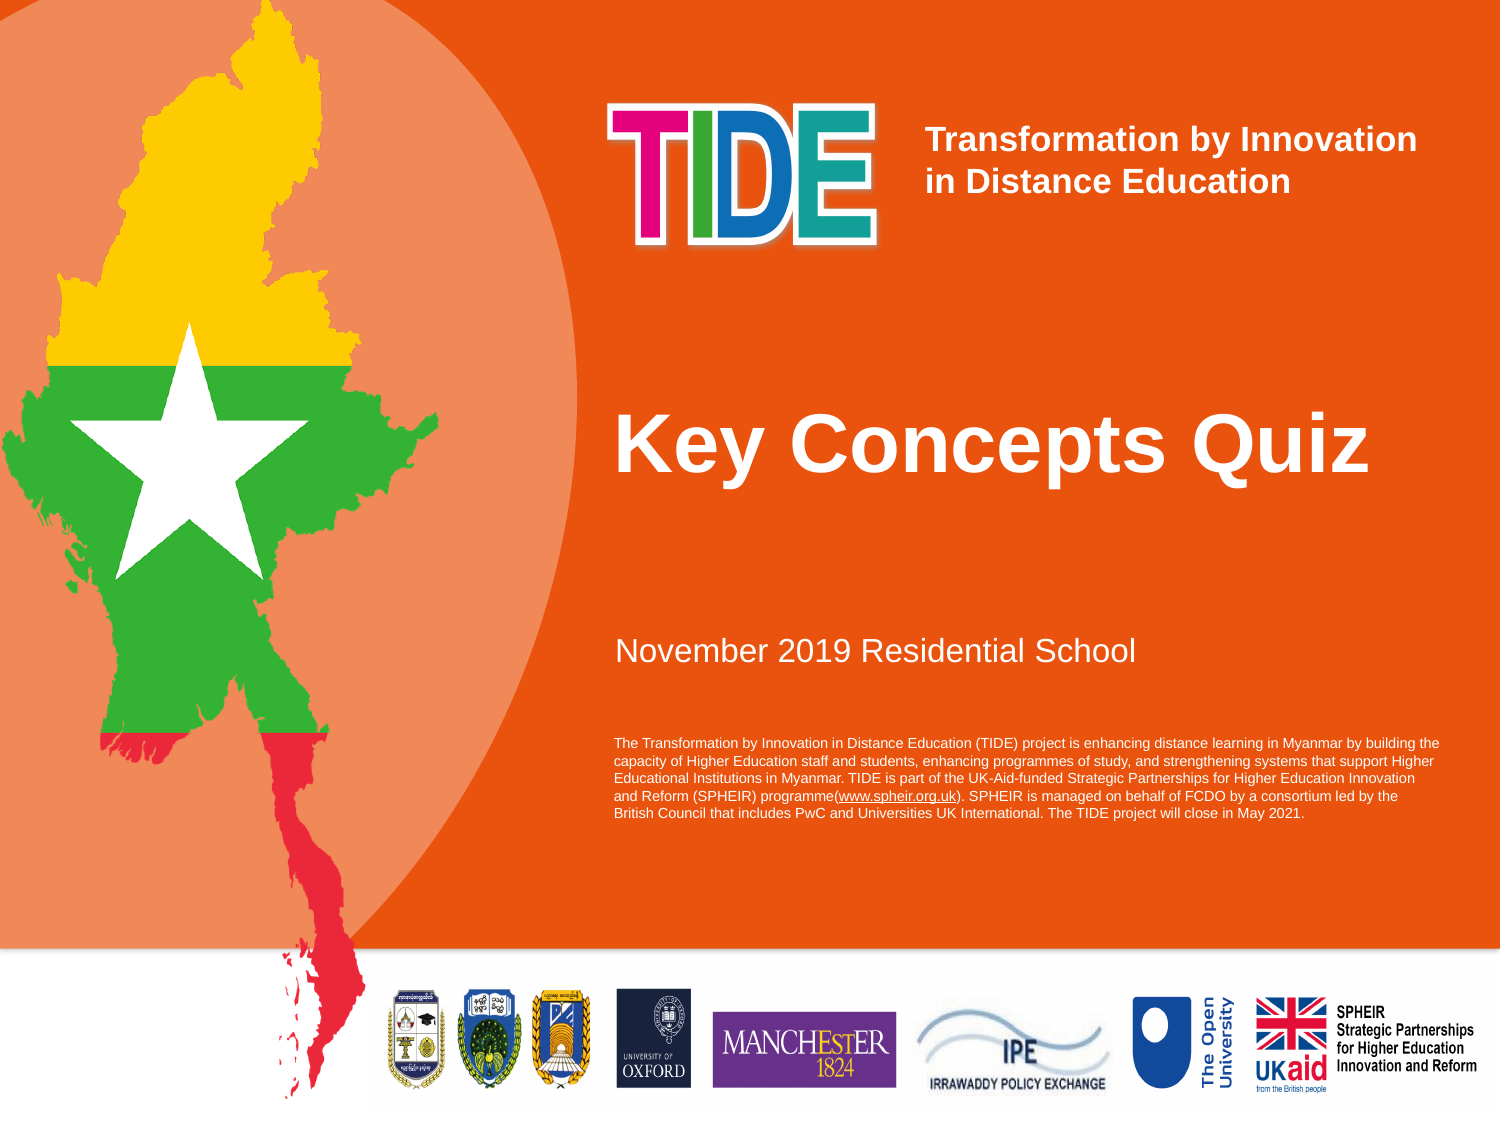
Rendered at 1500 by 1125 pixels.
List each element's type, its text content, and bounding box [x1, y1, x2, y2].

text_box The Transformation by Innovation in Distance Education (TIDE) project is enhancing distance learning in Myanmar by building the capacity of Higher Education staff and students, enhancing programmes of study, and strengthening systems that support Higher Educational Institutions in Myanmar. TIDE is part of the UK-Aid-funded Strategic Partnerships for Higher Education Innovation and Reform (SPHEIR) programme(www.spheir.org.uk). SPHEIR is managed on behalf of FCDO by a consortium led by the British Council that includes PwC and Universities UK International. The TIDE project will close in May 2021. [598, 726, 1456, 829]
picture [602, 96, 885, 256]
text_box November 2019 Residential School [615, 629, 1369, 679]
picture [0, 0, 1493, 1113]
title Key Concepts Quiz [598, 381, 1500, 472]
